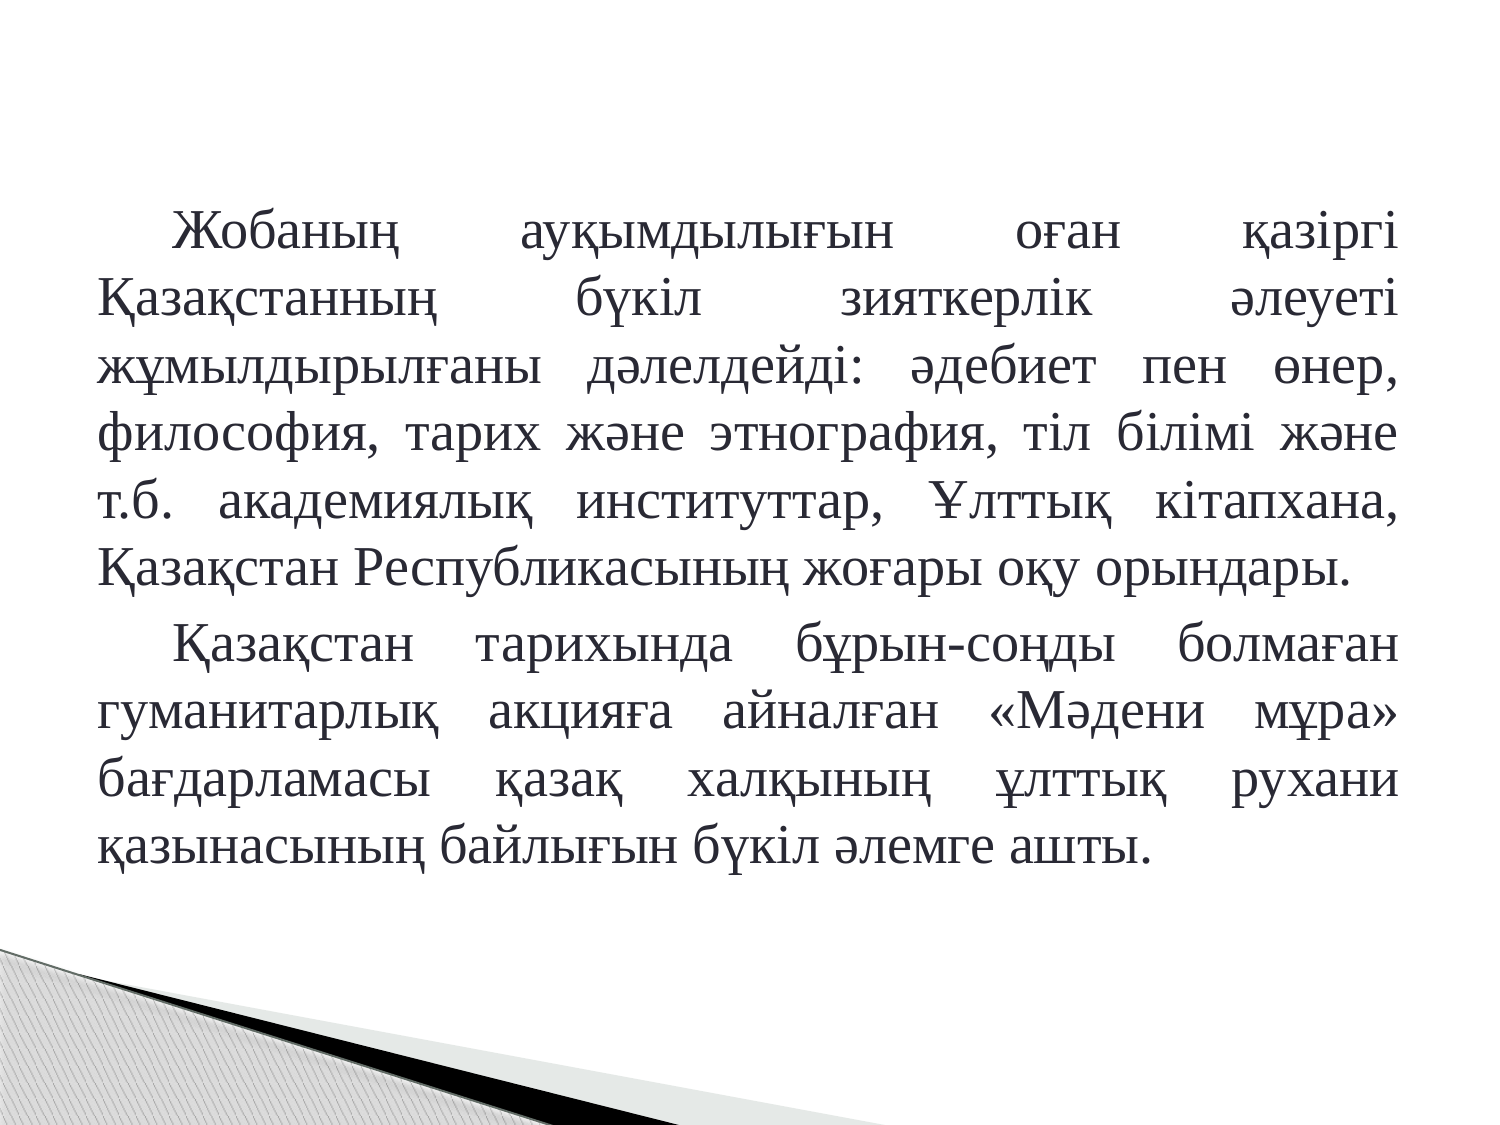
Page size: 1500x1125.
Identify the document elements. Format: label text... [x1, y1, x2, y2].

list Жобаның ауқымдылығын оған қазіргі Қазақстанның бүкіл зияткерлік әлеуеті жұмылдырылғаны дәлелдейді: әдебиет пен өнер, философия, тарих және этнография, тіл білімі және т.б. академиялық институттар, Ұлттық кітапхана, Қазақстан Республикасының жоғары оқу орындары. Қазақстан тарихында бұрын-соңды болмаған гуманитарлық акцияға айналған «Мәдени мұра» бағдарламасы қазақ халқының ұлттық рухани қазынасының байлығын бүкіл әлемге ашты. [64, 184, 1415, 927]
